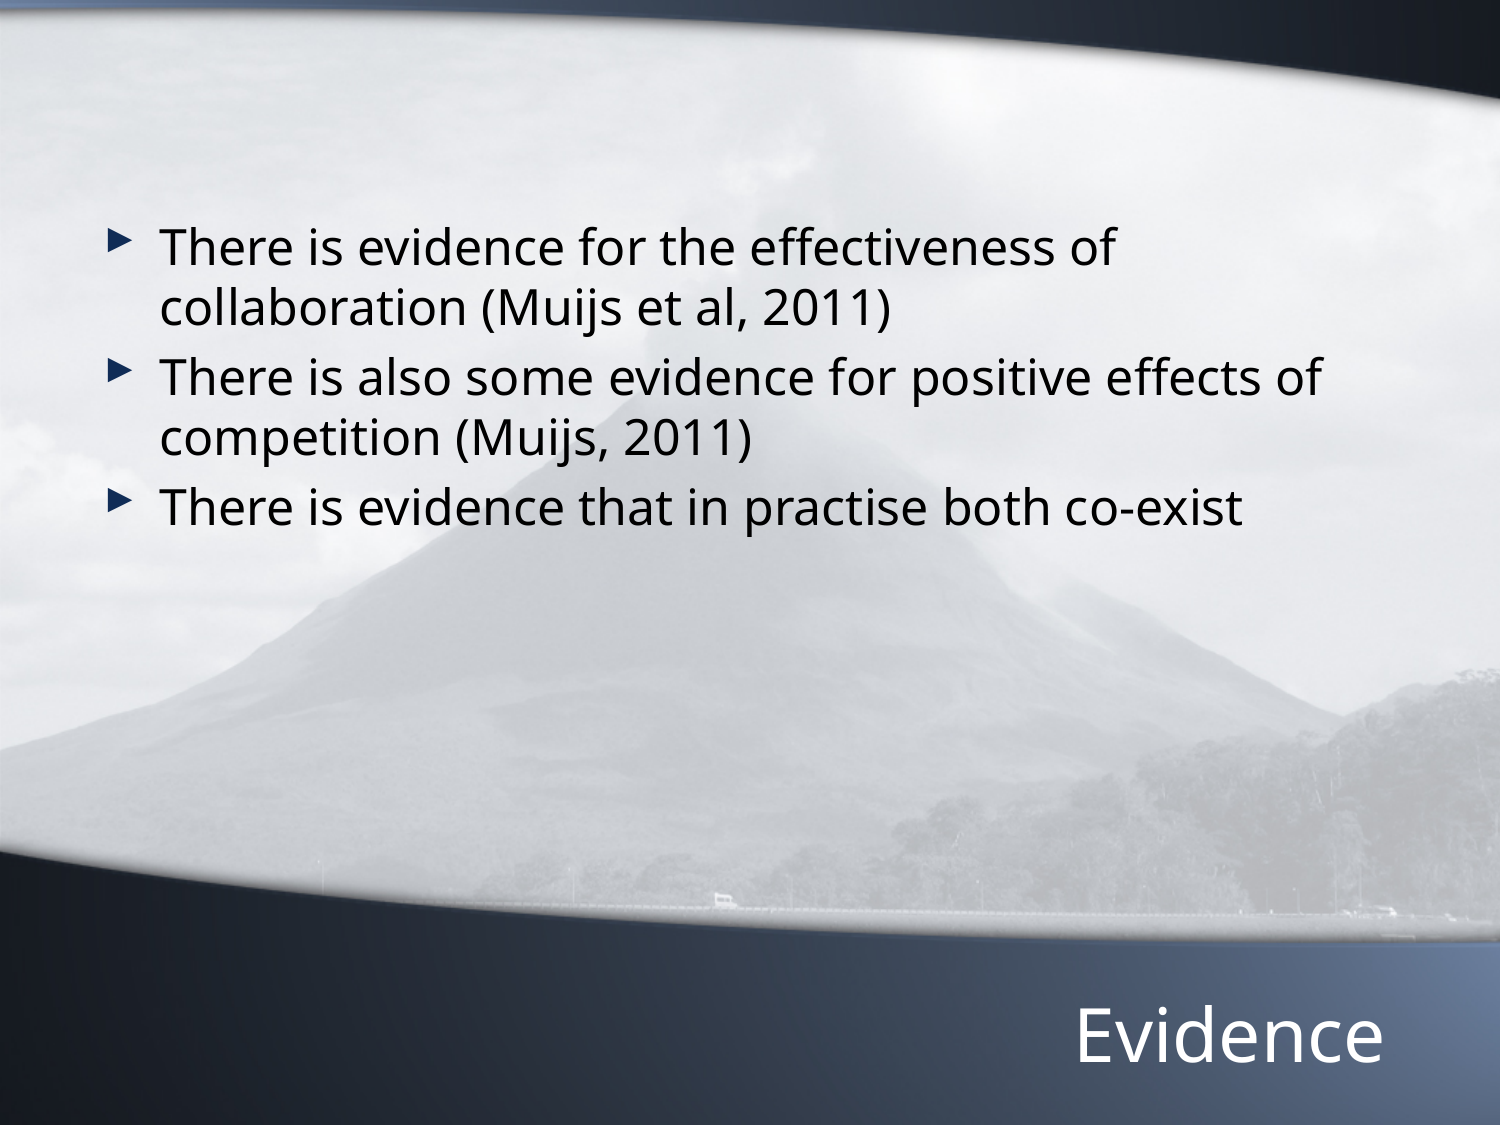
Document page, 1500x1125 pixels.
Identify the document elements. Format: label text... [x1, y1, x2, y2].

title Evidence [207, 982, 1401, 1083]
list There is evidence for the effectiveness of collaboration (Muijs et al, 2011) There is also some evidence for positive effects of competition (Muijs, 2011) There is evidence that in practise both co-exist [88, 208, 1426, 946]
picture [0, 0, 1500, 1125]
